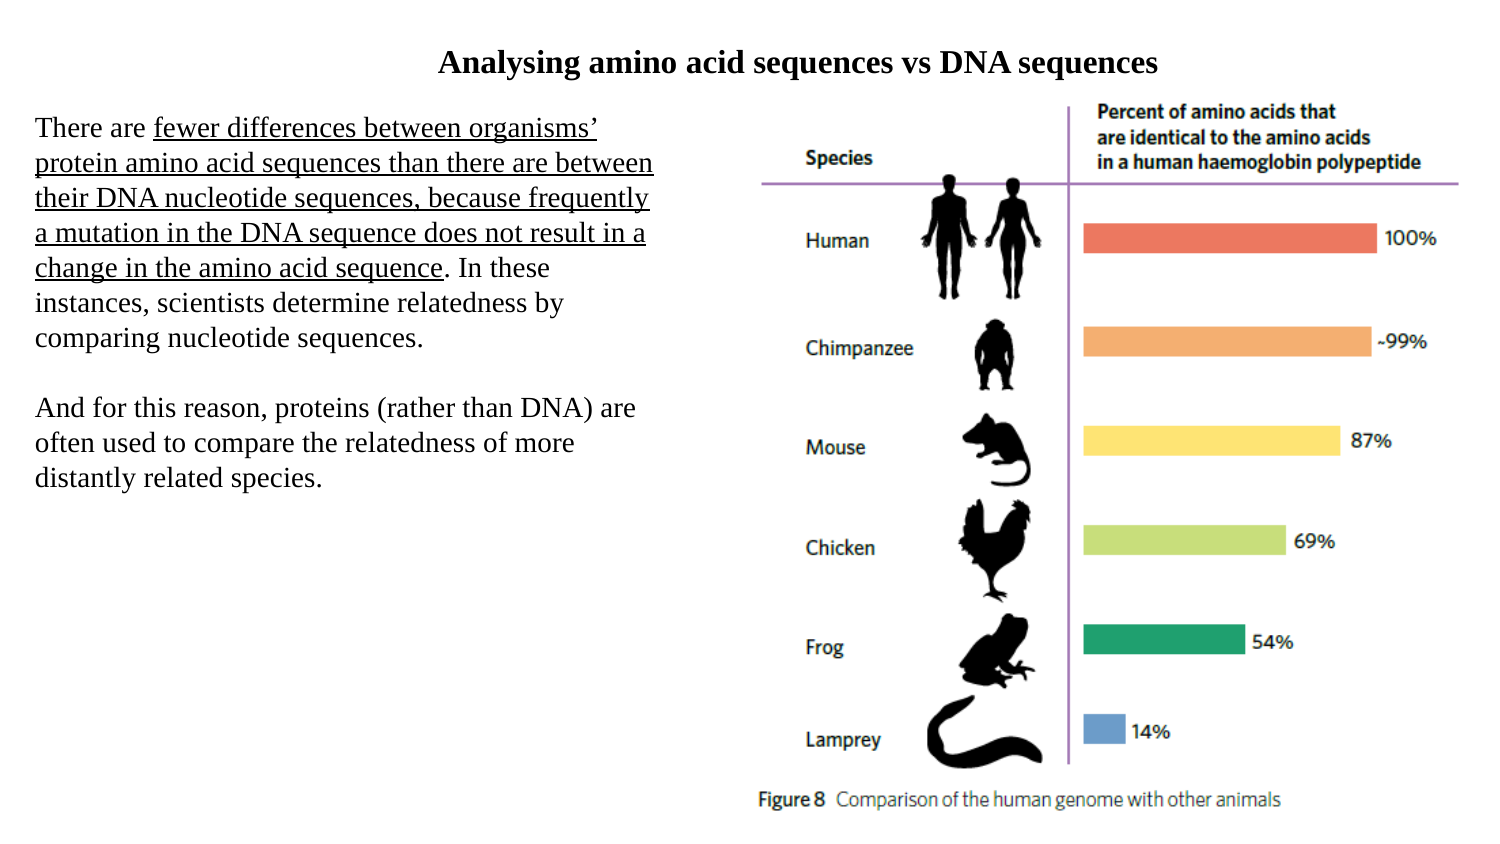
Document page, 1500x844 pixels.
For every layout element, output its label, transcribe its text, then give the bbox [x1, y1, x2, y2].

picture [749, 88, 1466, 817]
text_box Analysing amino acid sequences vs DNA sequences [422, 32, 1185, 88]
text_box There are fewer differences between organisms’ protein amino acid sequences than there are between their DNA nucleotide sequences, because frequently a mutation in the DNA sequence does not result in a change in the amino acid sequence. In these instances, scientists determine relatedness by comparing nucleotide sequences. And for this reason, proteins (rather than DNA) are often used to compare the relatedness of more distantly related species. [19, 100, 677, 536]
